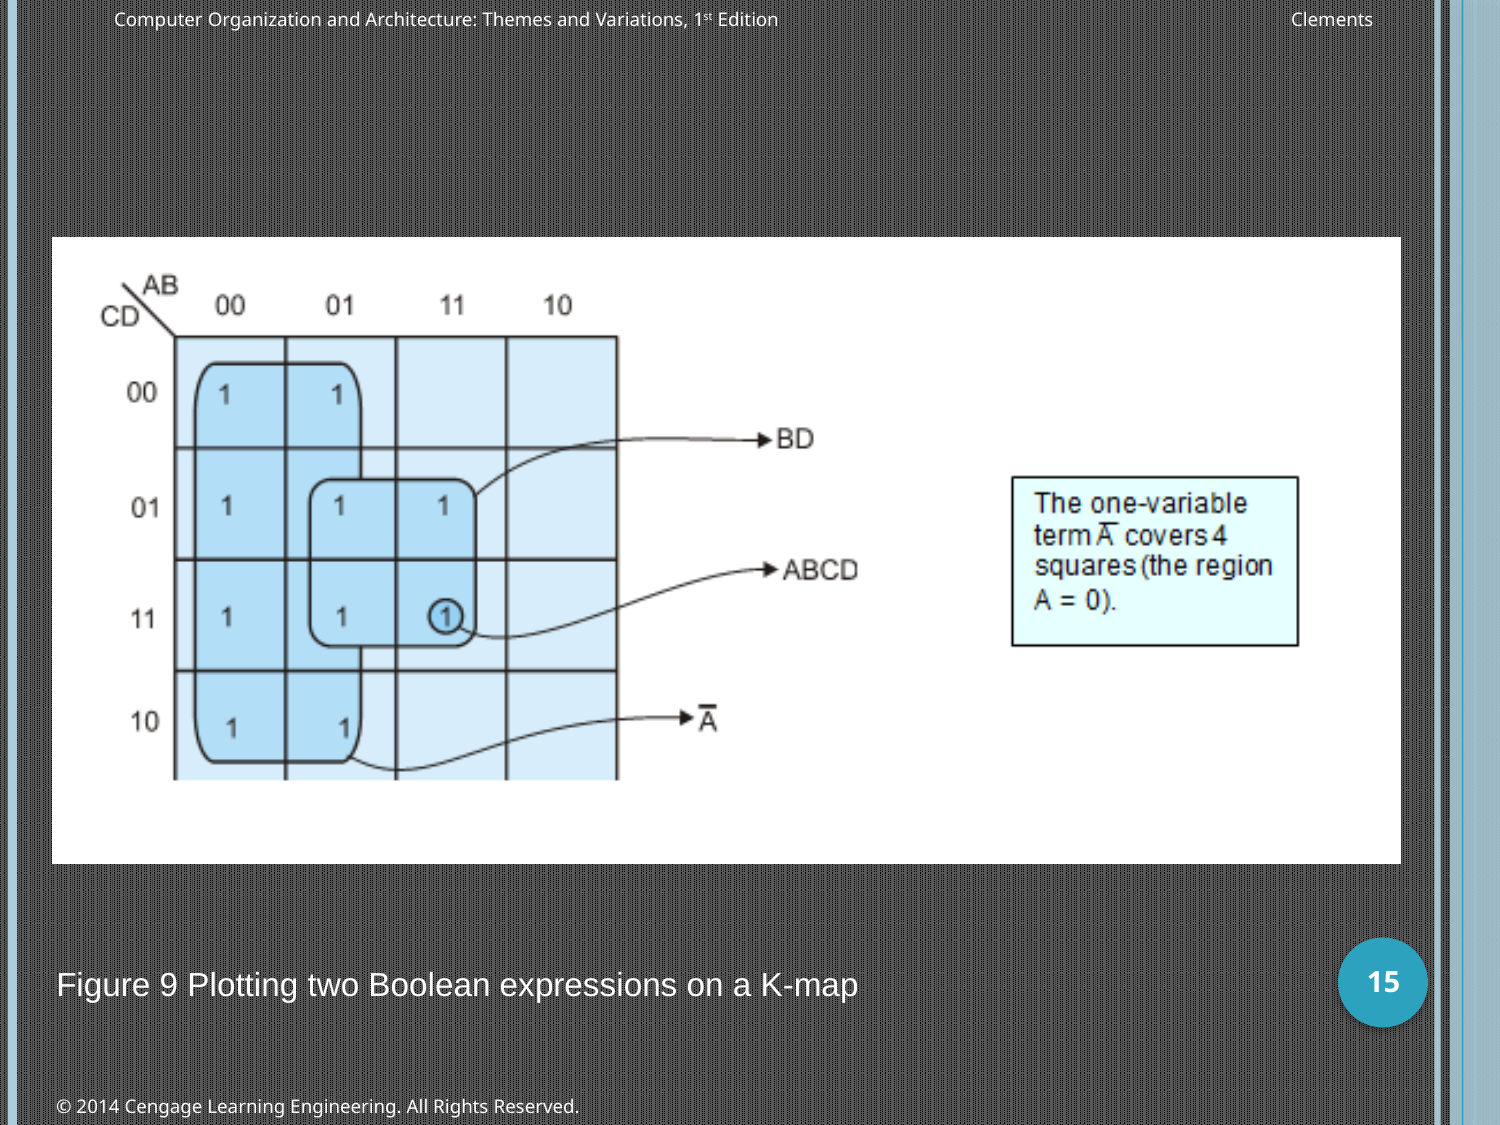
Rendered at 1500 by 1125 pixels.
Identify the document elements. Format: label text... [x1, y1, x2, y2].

text_box [41, 78, 1412, 138]
picture [51, 237, 1402, 865]
slide_number 15 [1333, 940, 1434, 1027]
text_box Figure 9 Plotting two Boolean expressions on a K-map [41, 955, 1294, 1011]
